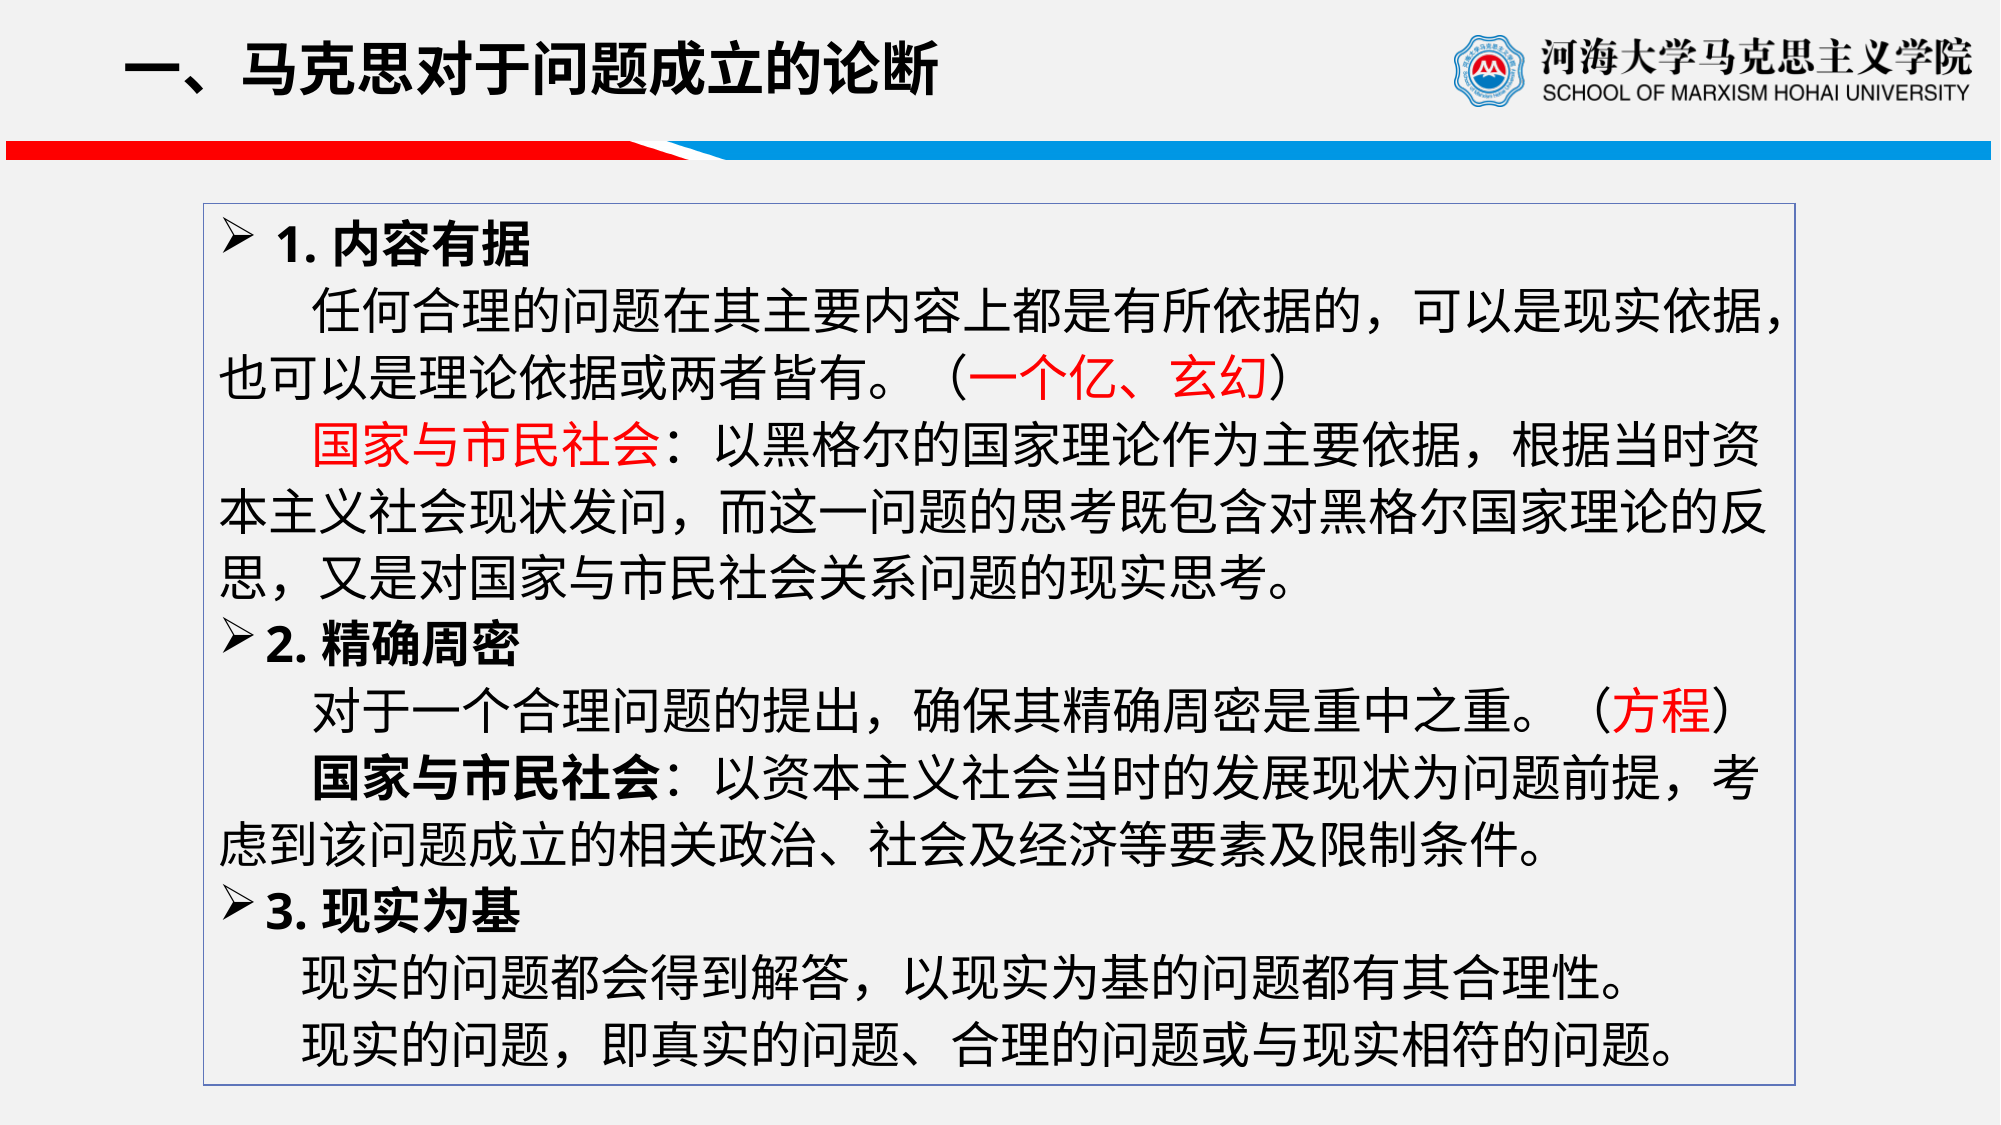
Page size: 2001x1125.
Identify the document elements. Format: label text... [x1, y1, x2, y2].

table_header 1.内容有据 任何合理的问题在其主要内容上都是有所依据的，可以是现实依据，也可以是理论依据或两者皆有。（一个亿、玄幻） 国家与市民社会：以黑格尔的国家理论作为主要依据，根据当时资本主义社会现状发问，而这一问题的思考既包含对黑格尔国家理论的反思，又是对国家与市民社会关系问题的现实思考。 2.精确周密 对于一个合理问题的提出，确保其精确周密是重中之重。（方程） 国家与市民社会：以资本主义社会当时的发展现状为问题前提，考虑到该问题成立的相关政治、社会及经济等要素及限制条件。 3.现实为基 现实的问题都会得到解答，以现实为基的问题都有其合理性。 现实的问题，即真实的问题、合理的问题或与现实相符的问题。 [204, 204, 1794, 1084]
text_box 一、马克思对于问题成立的论断 [109, 24, 955, 110]
picture [1454, 35, 1973, 107]
picture [6, 141, 721, 160]
